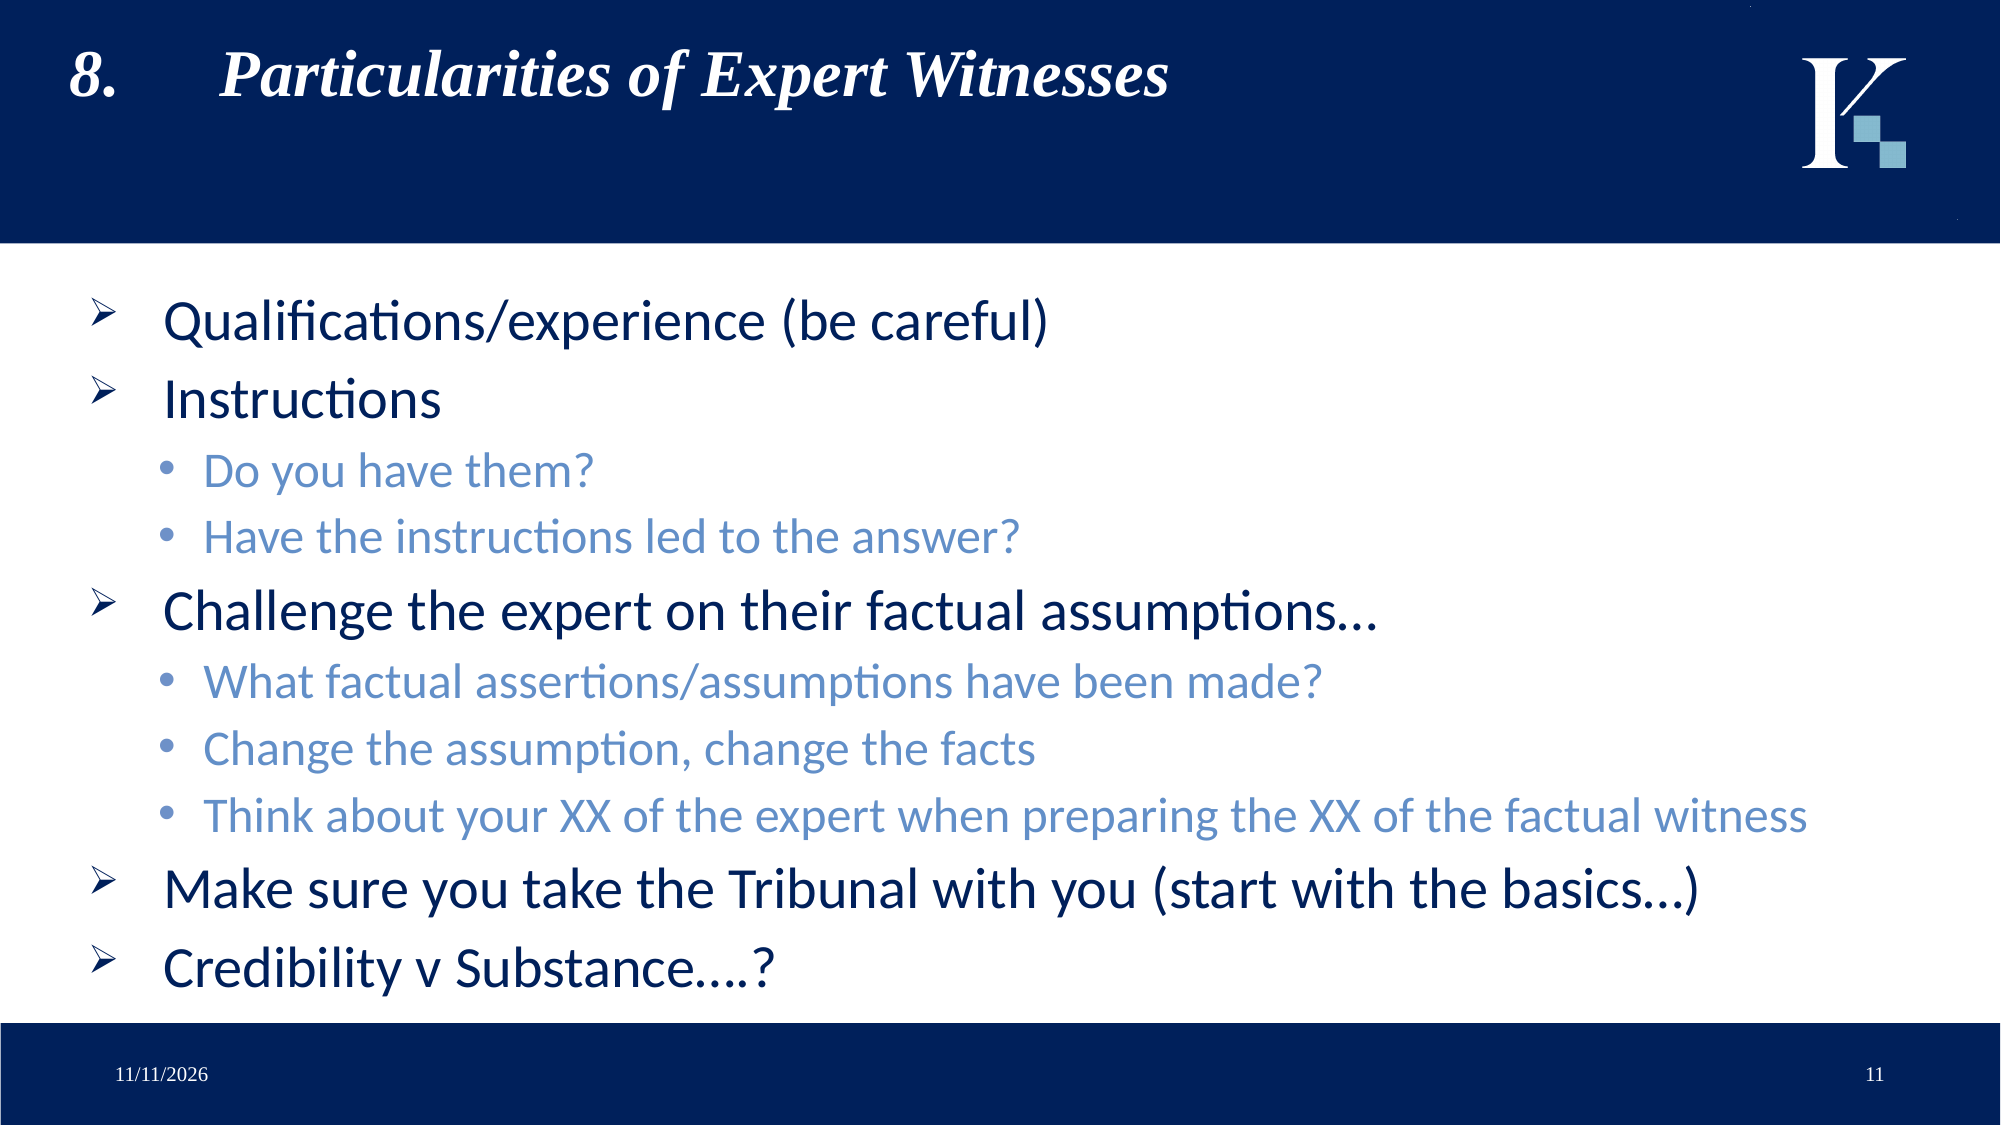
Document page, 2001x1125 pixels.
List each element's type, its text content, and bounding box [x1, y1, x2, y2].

title 8. Particularities of Expert Witnesses [55, 22, 1709, 196]
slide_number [99, 1042, 567, 1103]
list Qualifications/experience (be careful) Instructions Do you have them? Have the instructions led to the answer? Challenge the expert on their factual assumptions… What factual assertions/assumptions have been made? Change the assumption, change the facts Think about your XX of the expert when preparing the XX of the factual witness Make sure you take the Tribunal with you (start with the basics…) Credibility v Substance….? A [55, 196, 1900, 1005]
slide_number 11 [1433, 1042, 1900, 1103]
picture [1750, 6, 1958, 220]
